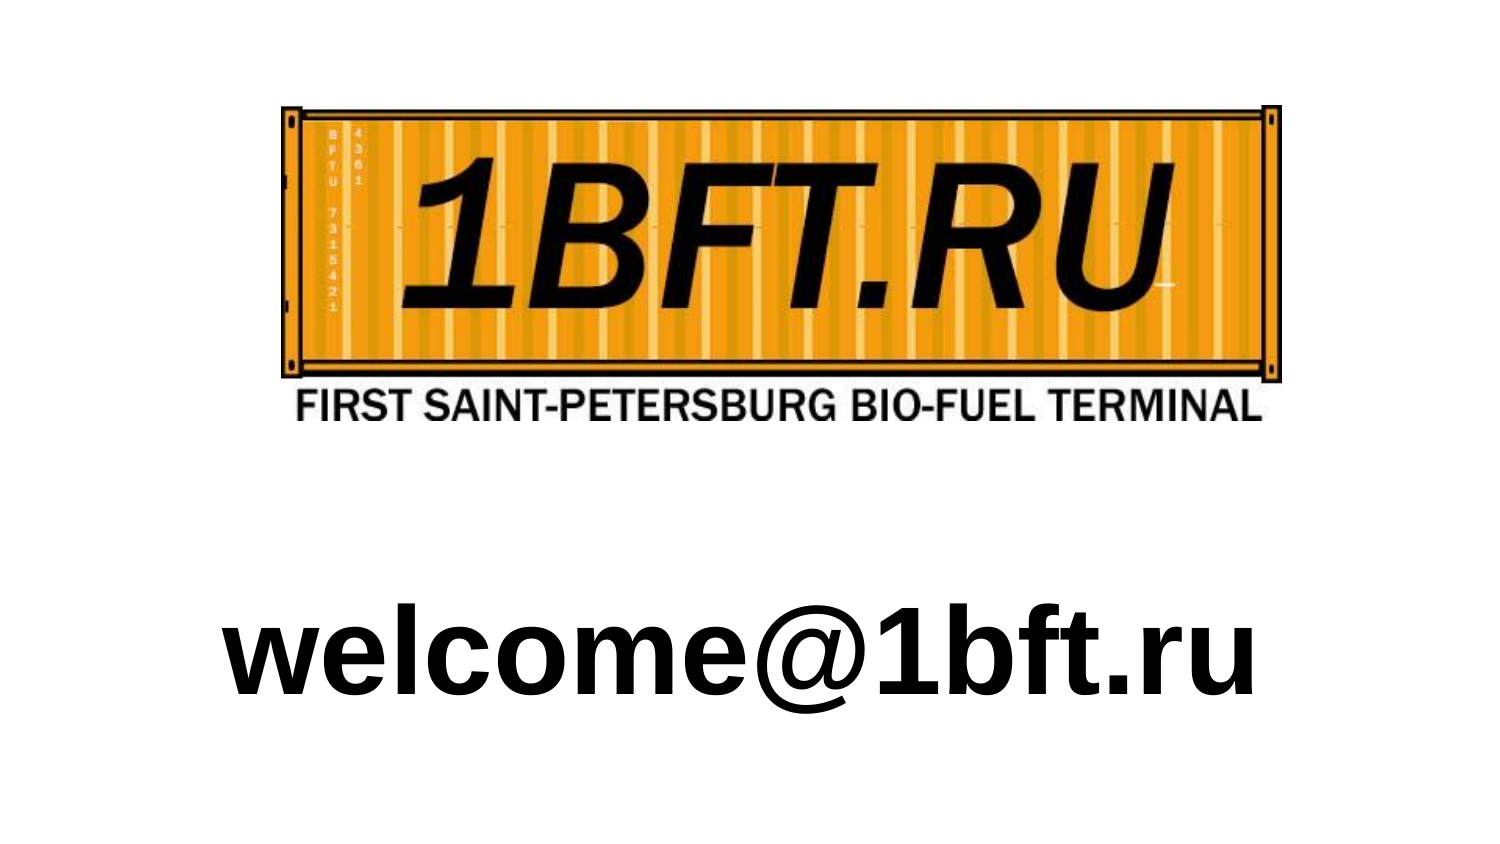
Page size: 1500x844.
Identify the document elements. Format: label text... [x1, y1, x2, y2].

picture [281, 104, 1282, 422]
text_box welcome@1bft.ru [207, 554, 1411, 696]
